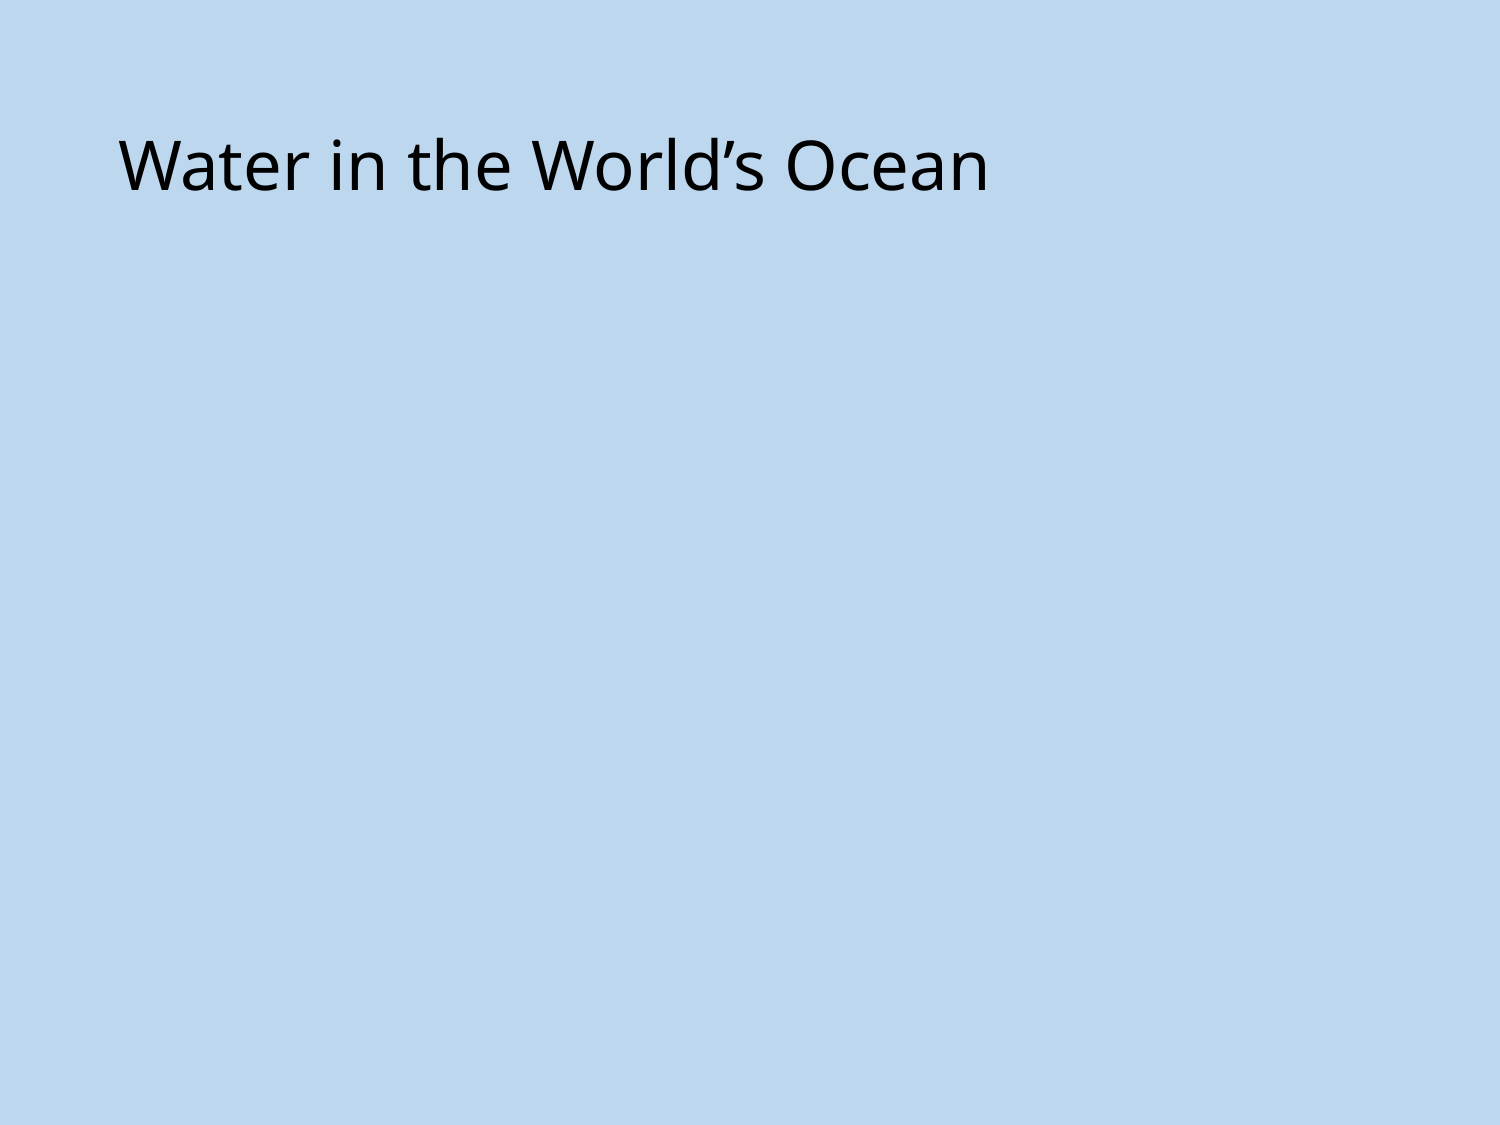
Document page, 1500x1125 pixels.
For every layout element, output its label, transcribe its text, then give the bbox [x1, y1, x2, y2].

title Water in the World’s Ocean [103, 59, 1397, 278]
